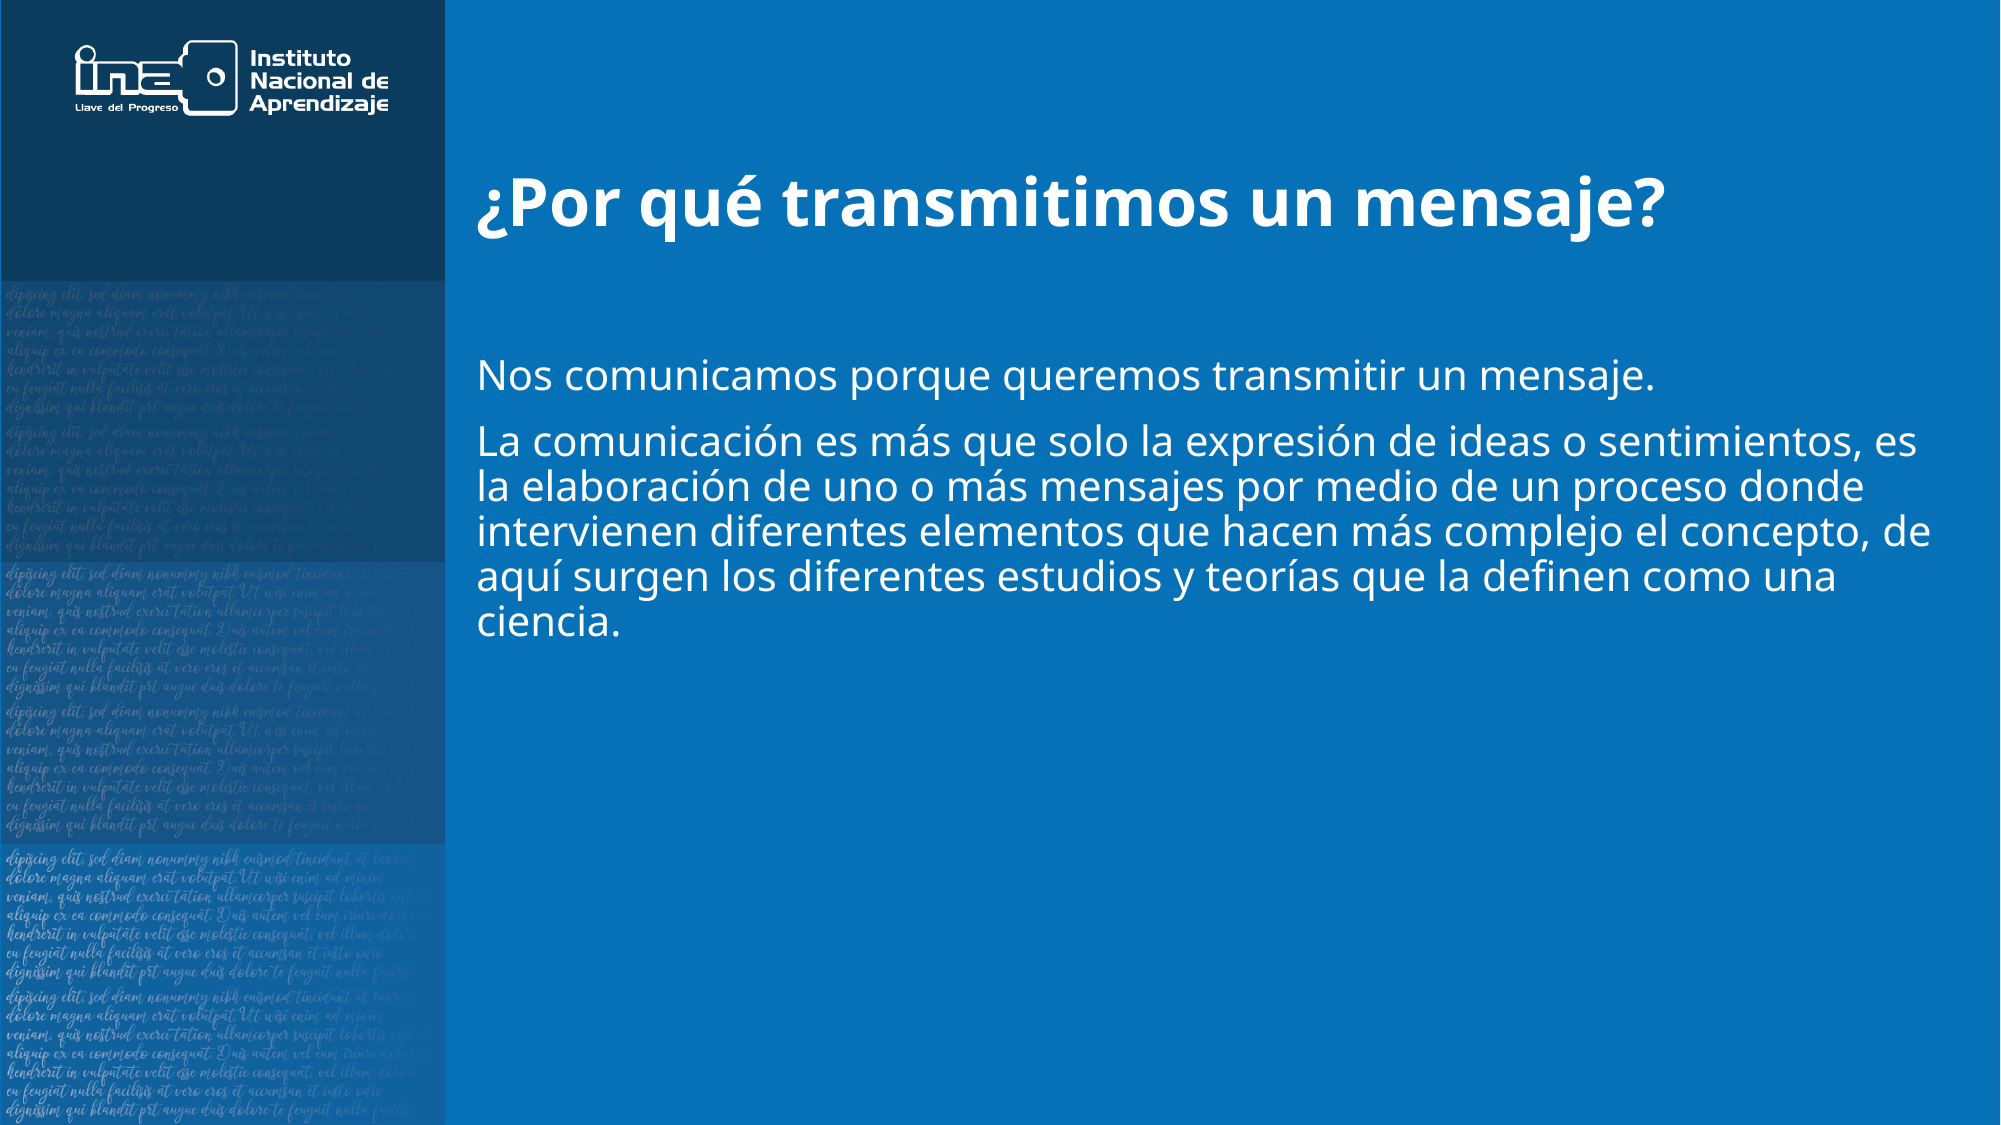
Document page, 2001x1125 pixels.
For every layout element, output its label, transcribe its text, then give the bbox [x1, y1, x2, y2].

list Nos comunicamos porque queremos transmitir un mensaje. La comunicación es más que solo la expresión de ideas o sentimientos, es la elaboración de uno o más mensajes por medio de un proceso donde intervienen diferentes elementos que hacen más complejo el concepto, de aquí surgen los diferentes estudios y teorías que la definen como una ciencia. [461, 347, 1960, 1014]
picture [0, 0, 2001, 1125]
title ¿Por qué transmitimos un mensaje? [461, 95, 1960, 314]
